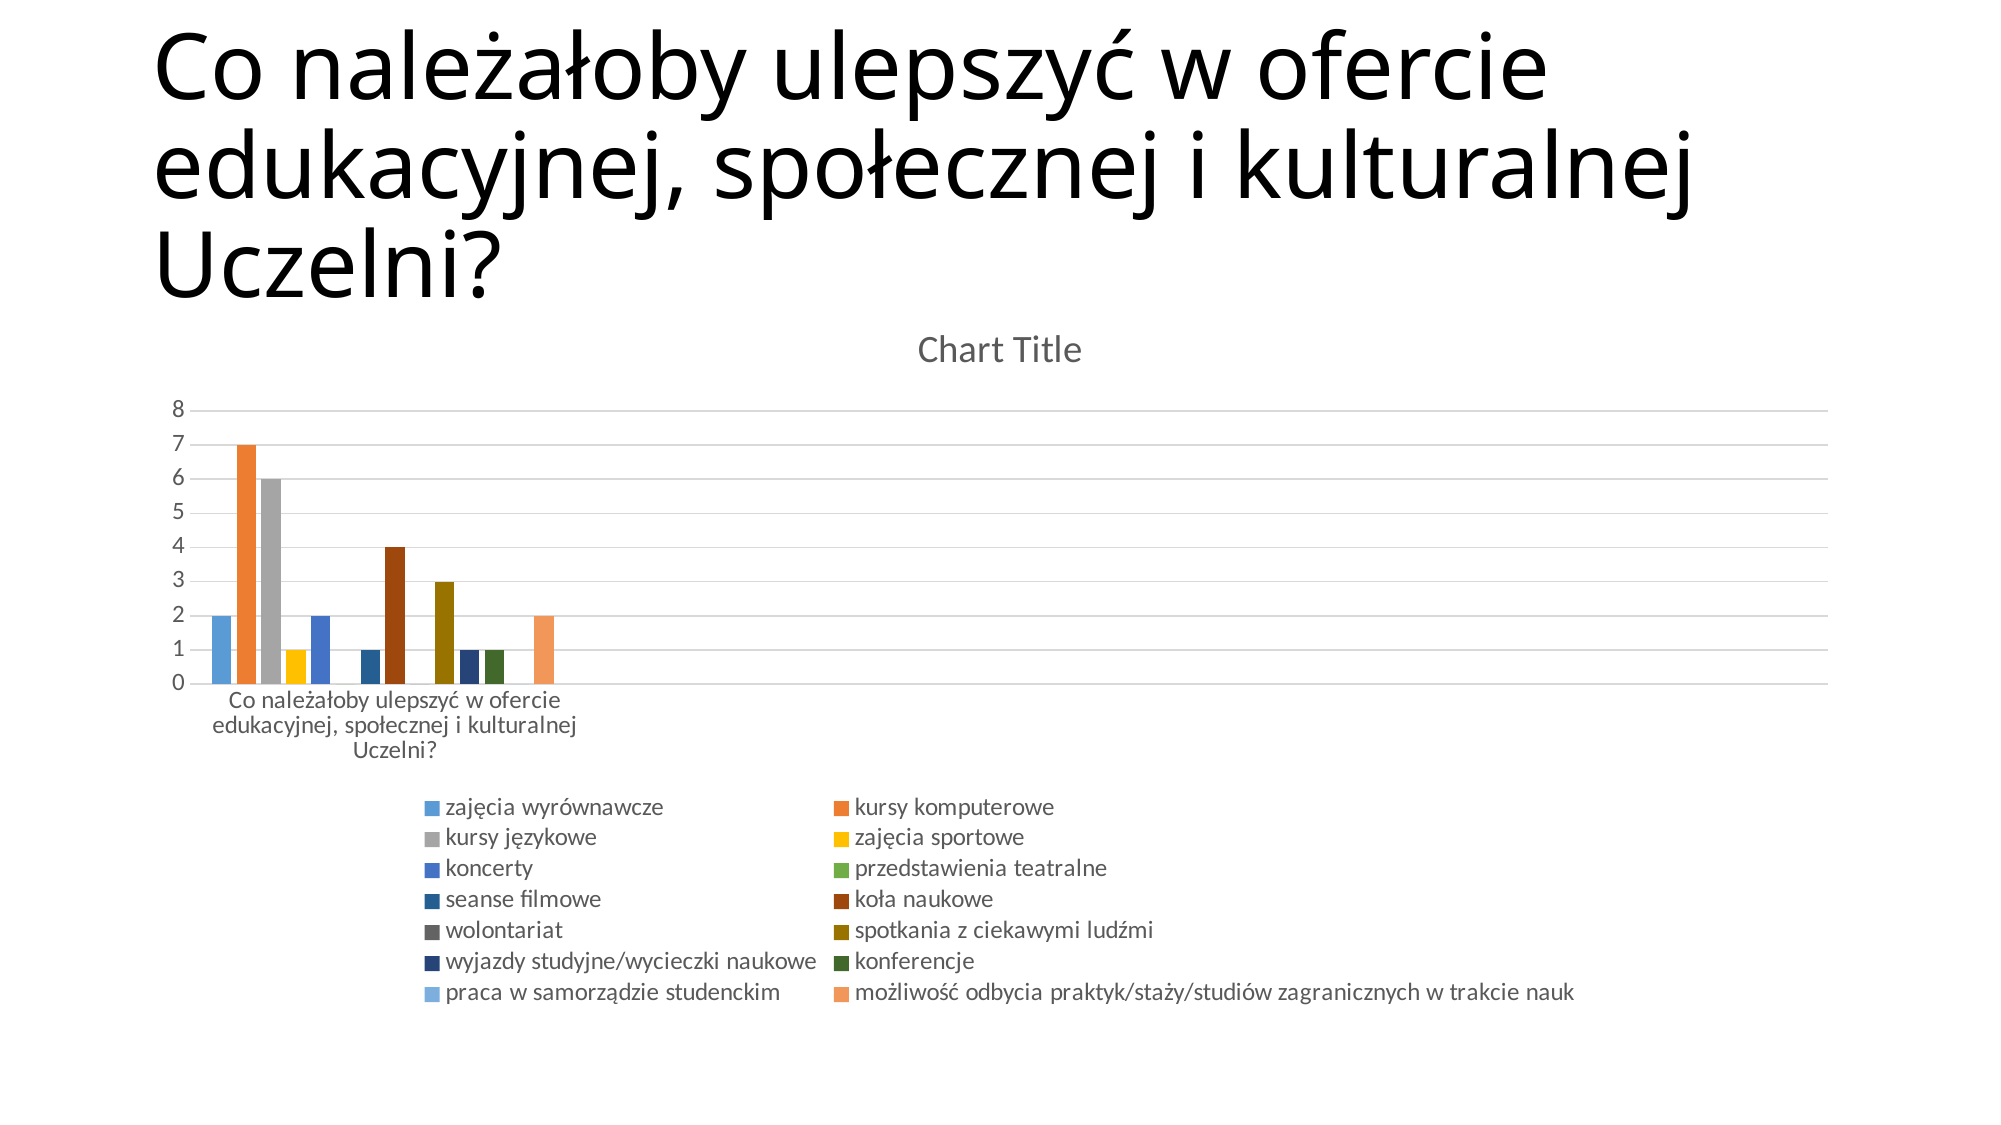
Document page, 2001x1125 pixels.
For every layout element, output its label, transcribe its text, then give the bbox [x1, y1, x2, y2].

title Co należałoby ulepszyć w ofercie edukacyjnej, społecznej i kulturalnej Uczelni? [137, 59, 1863, 278]
chart [137, 299, 1863, 1014]
